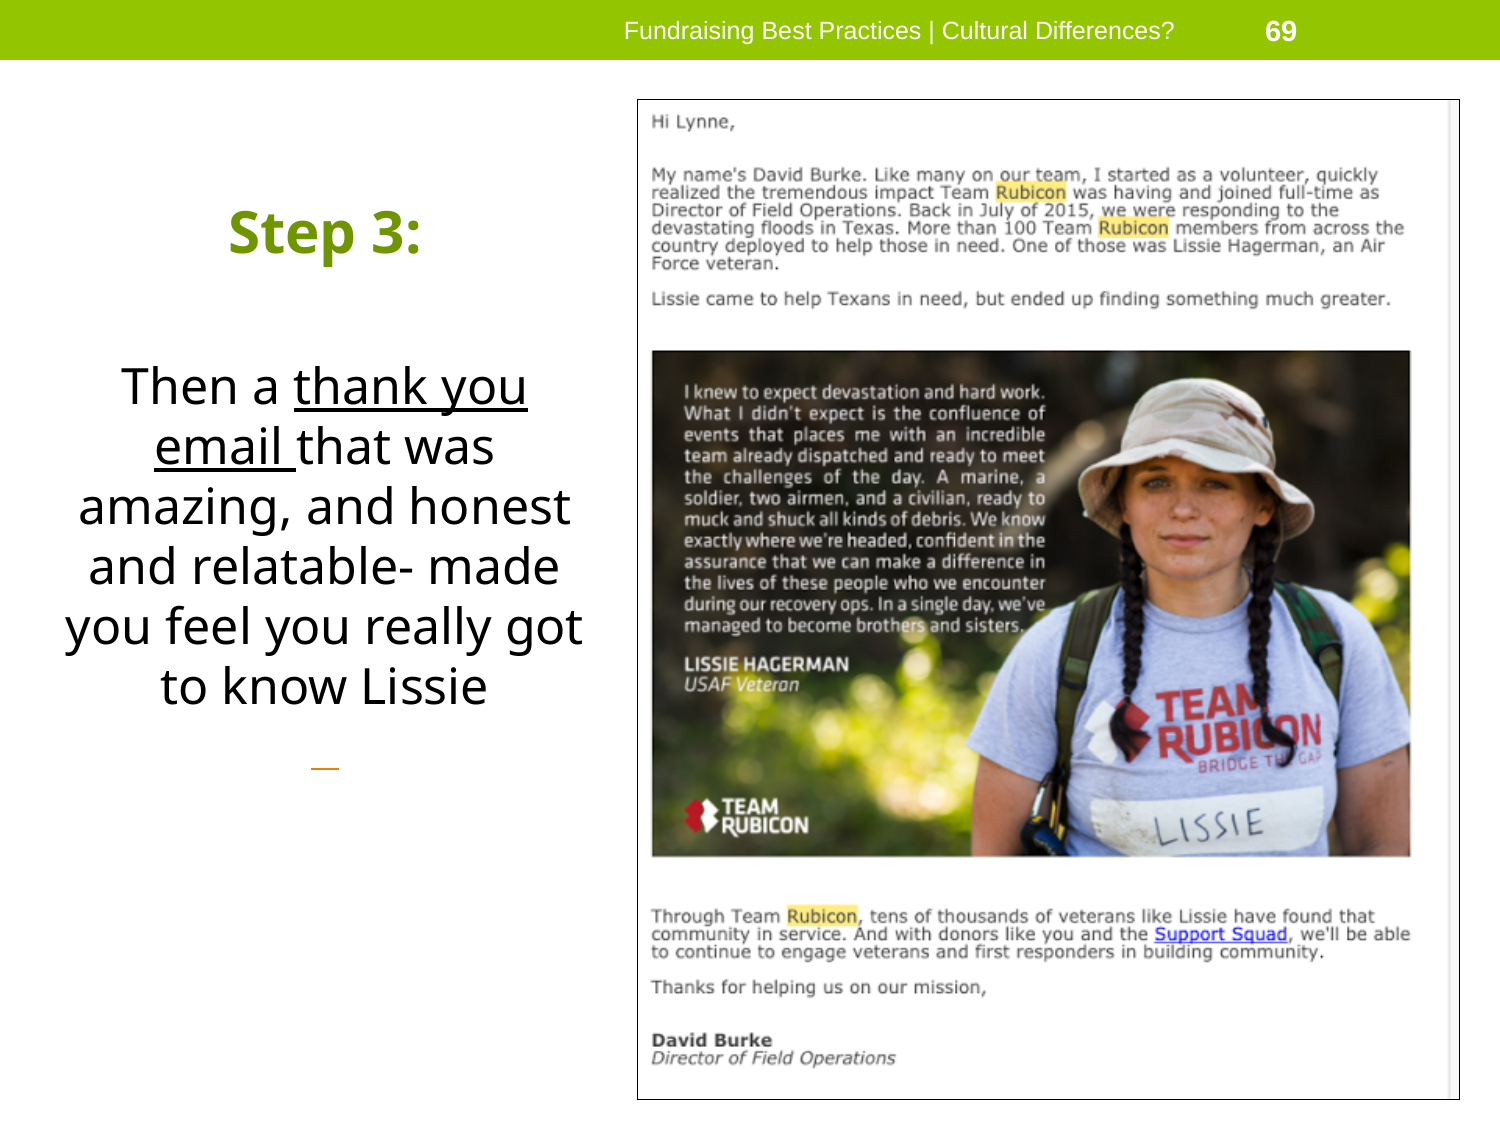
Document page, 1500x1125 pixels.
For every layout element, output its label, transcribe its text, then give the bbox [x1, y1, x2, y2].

slide_number 69 [1250, 3, 1425, 57]
text_box Step 3: Then a thank you email that was amazing, and honest and relatable- made you feel you really got to know Lissie [37, 187, 613, 783]
picture [637, 99, 1460, 1101]
footer Fundraising Best Practices | Cultural Differences? [562, 3, 1238, 57]
